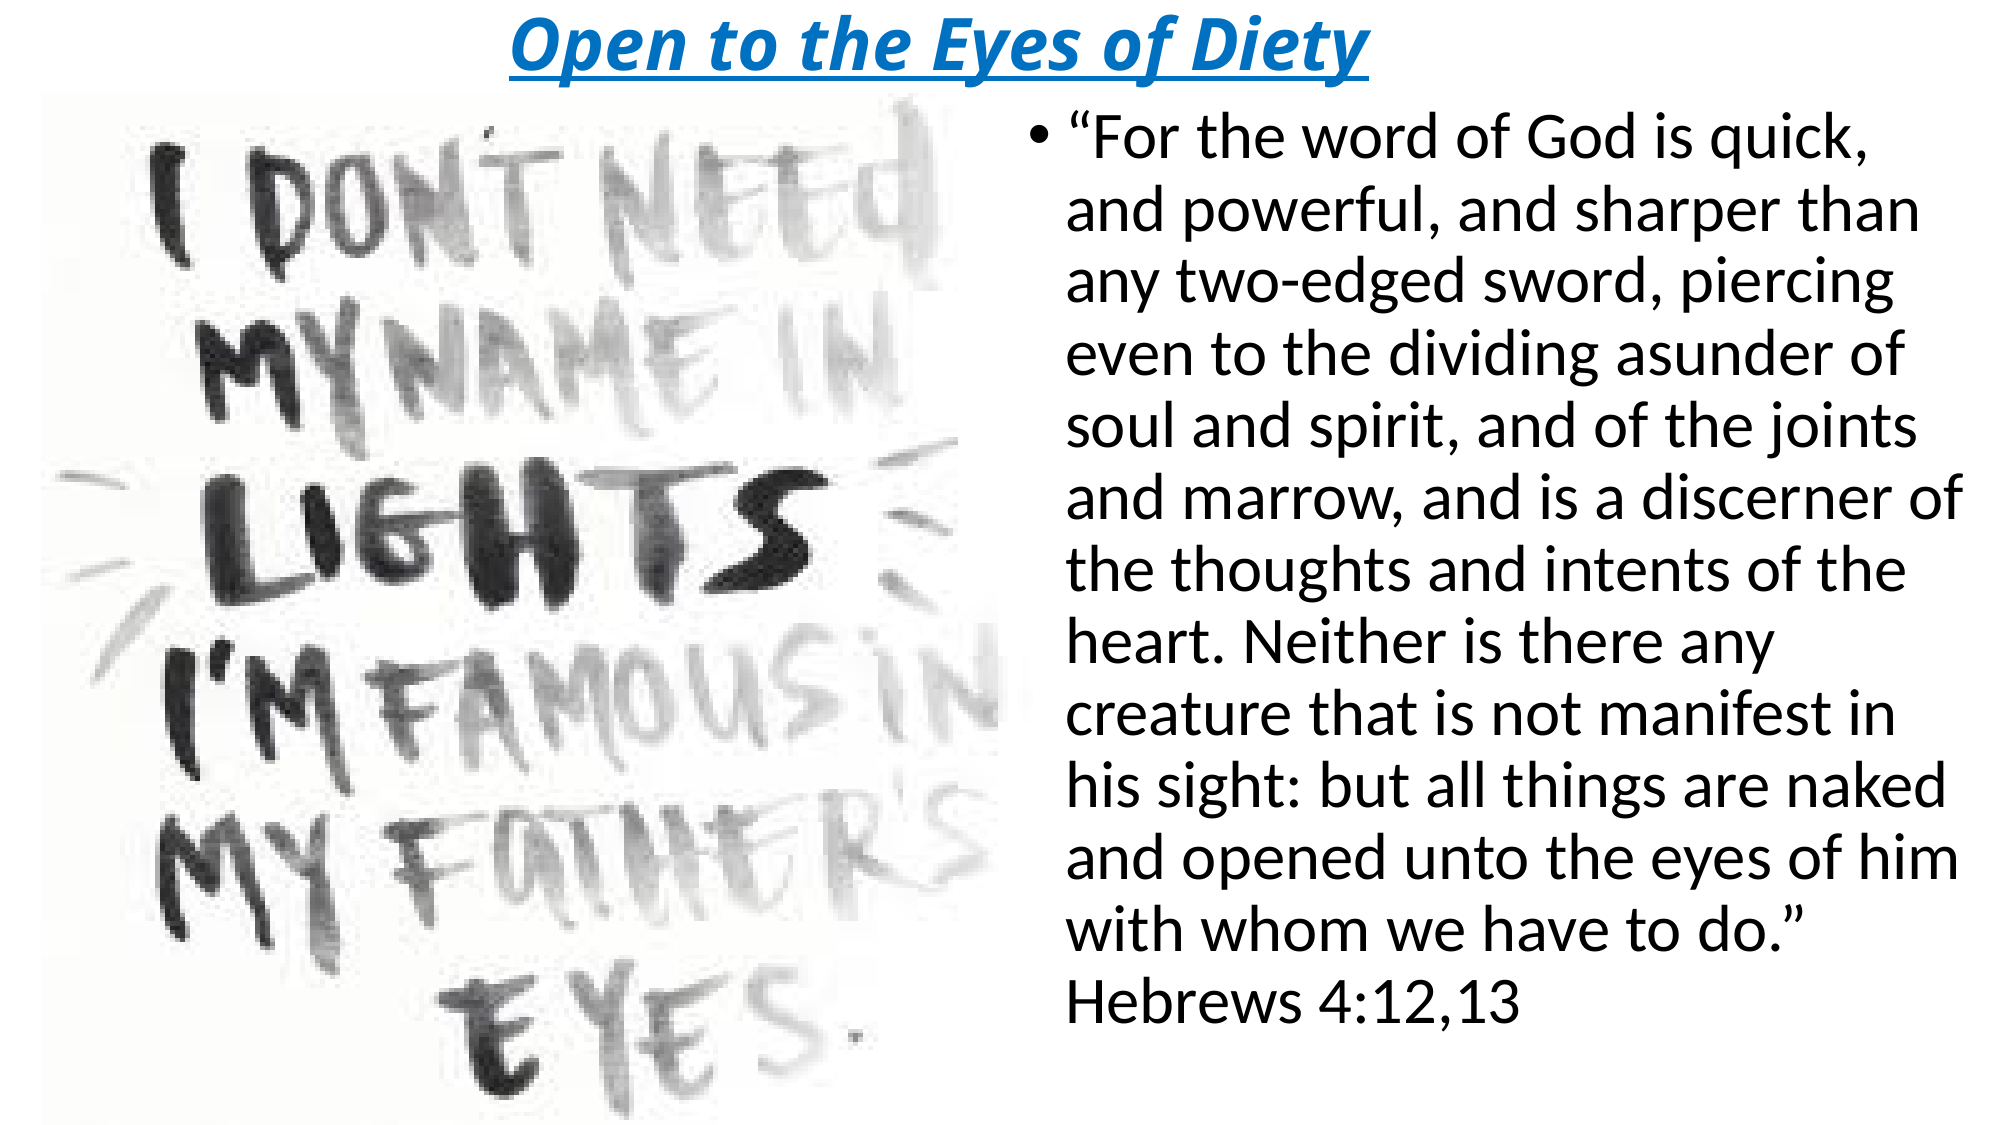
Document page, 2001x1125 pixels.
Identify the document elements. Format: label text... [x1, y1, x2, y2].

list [41, 93, 1048, 1125]
list “For the word of God is quick, and powerful, and sharper than any two-edged sword, piercing even to the dividing asunder of soul and spirit, and of the joints and marrow, and is a discerner of the thoughts and intents of the heart. Neither is there any creature that is not manifest in his sight: but all things are naked and opened unto the eyes of him with whom we have to do.” Hebrews 4:12,13 [1048, 93, 2000, 1125]
title Open to the Eyes of Diety [137, 0, 1863, 93]
